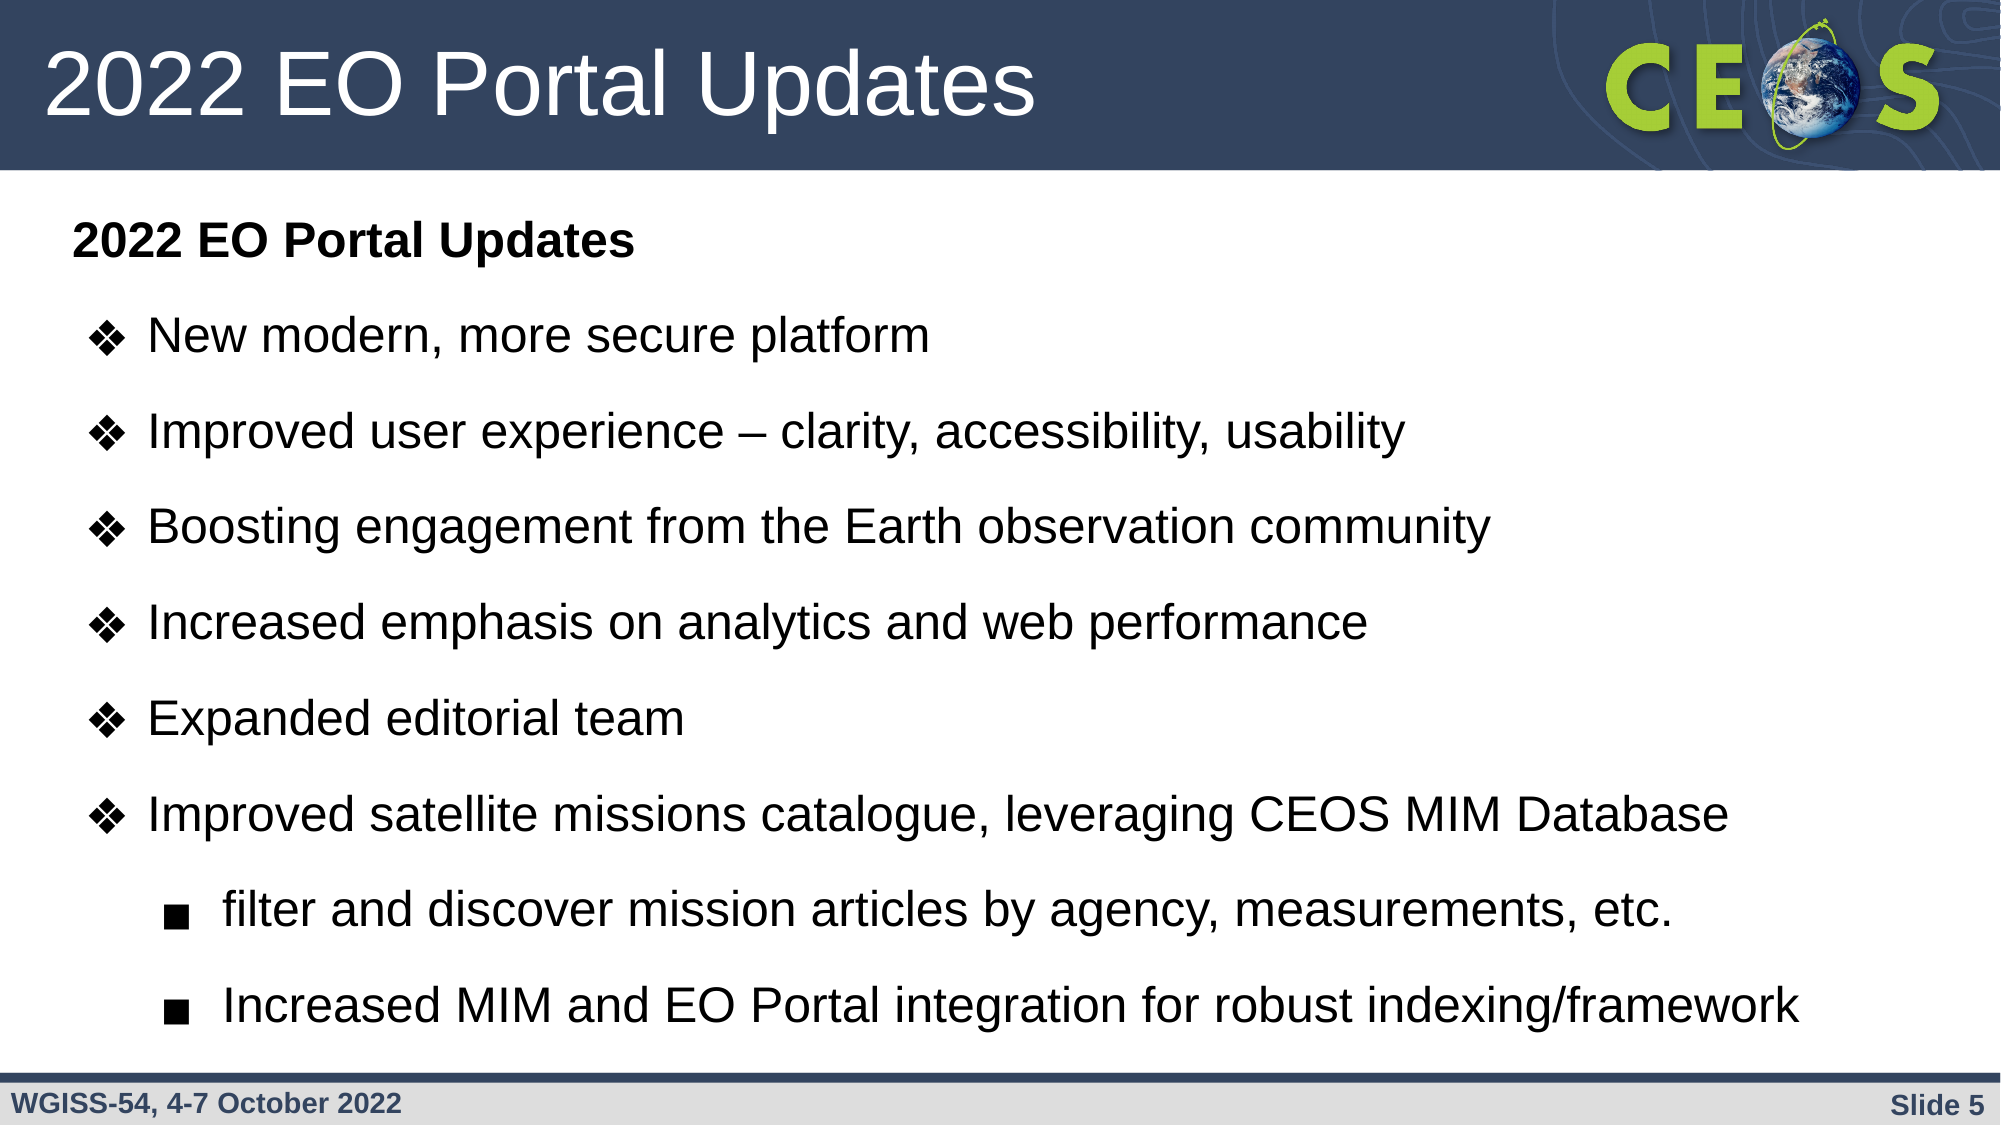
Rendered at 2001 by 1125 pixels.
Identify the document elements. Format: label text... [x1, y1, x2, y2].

picture [1606, 18, 1939, 150]
title 2022 EO Portal Updates [28, 28, 1569, 157]
list 2022 EO Portal Updates New modern, more secure platform Improved user experience – clarity, accessibility, usability Boosting engagement from the Earth observation community Increased emphasis on analytics and web performance Expanded editorial team Improved satellite missions catalogue, leveraging CEOS MIM Database filter and discover mission articles by agency, measurements, etc. Increased MIM and EO Portal integration for robust indexing/framework [57, 206, 1943, 972]
